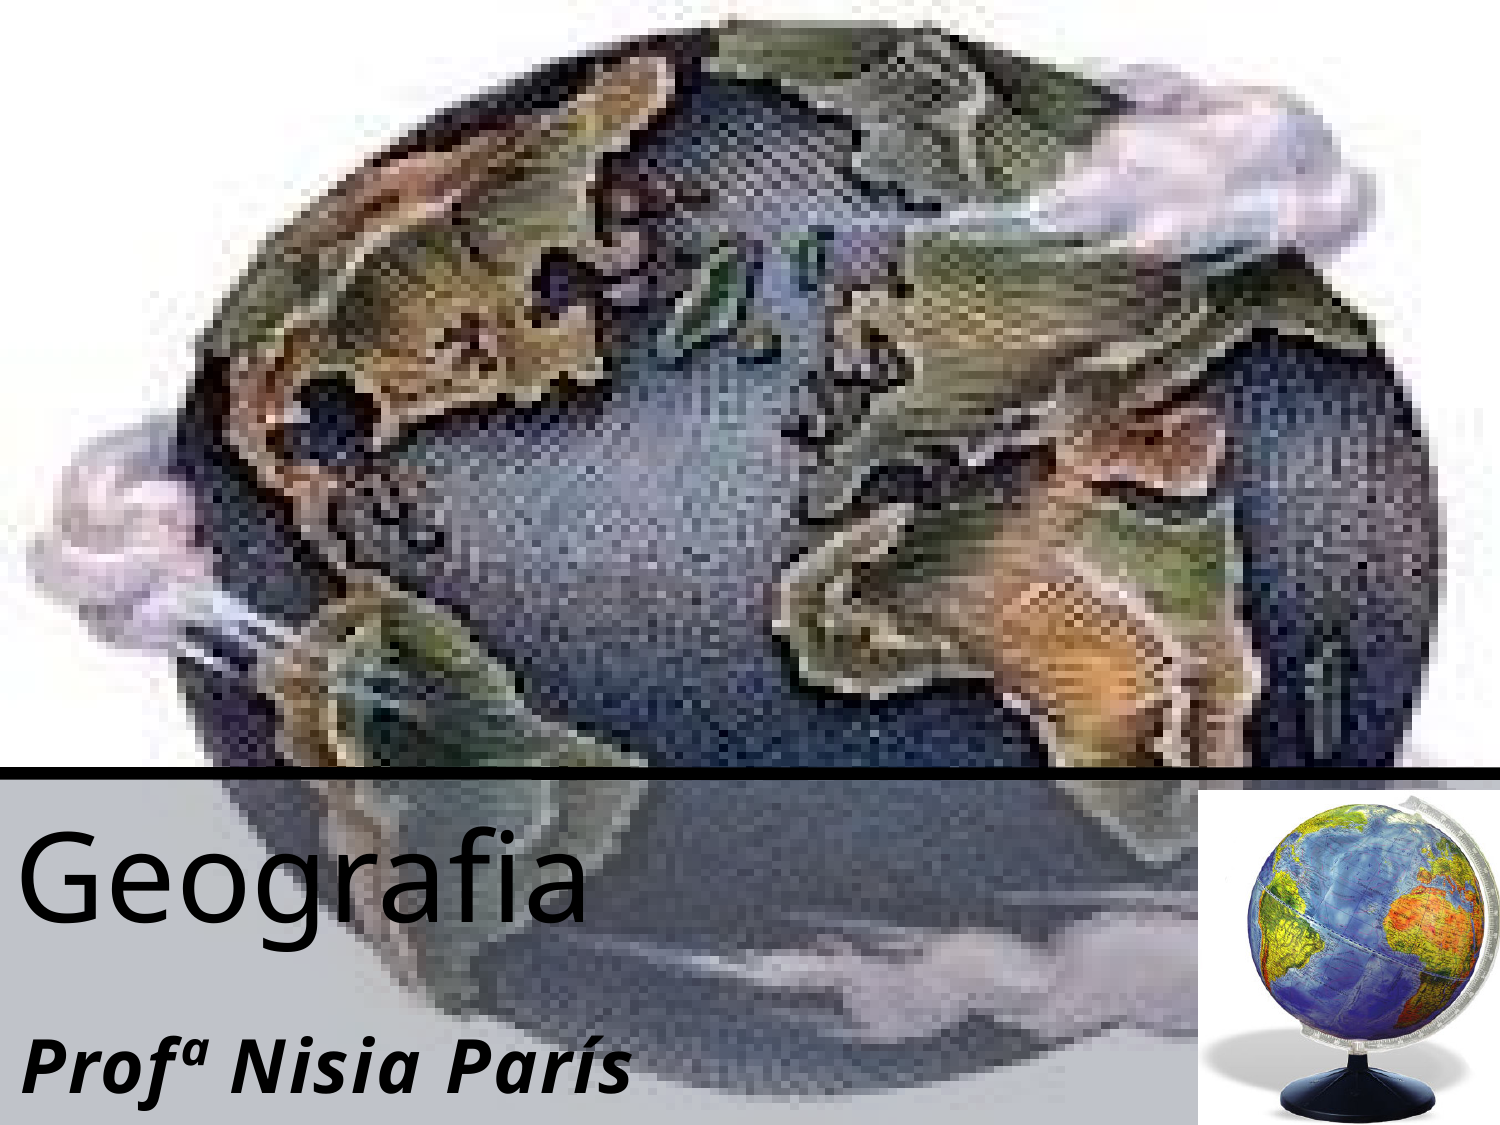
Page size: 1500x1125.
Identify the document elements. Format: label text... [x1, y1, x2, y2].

picture [0, 0, 1500, 767]
text_box Geografia [0, 790, 768, 955]
picture [1198, 789, 1500, 1125]
subtitle Profª Nisia París [5, 1011, 874, 1125]
